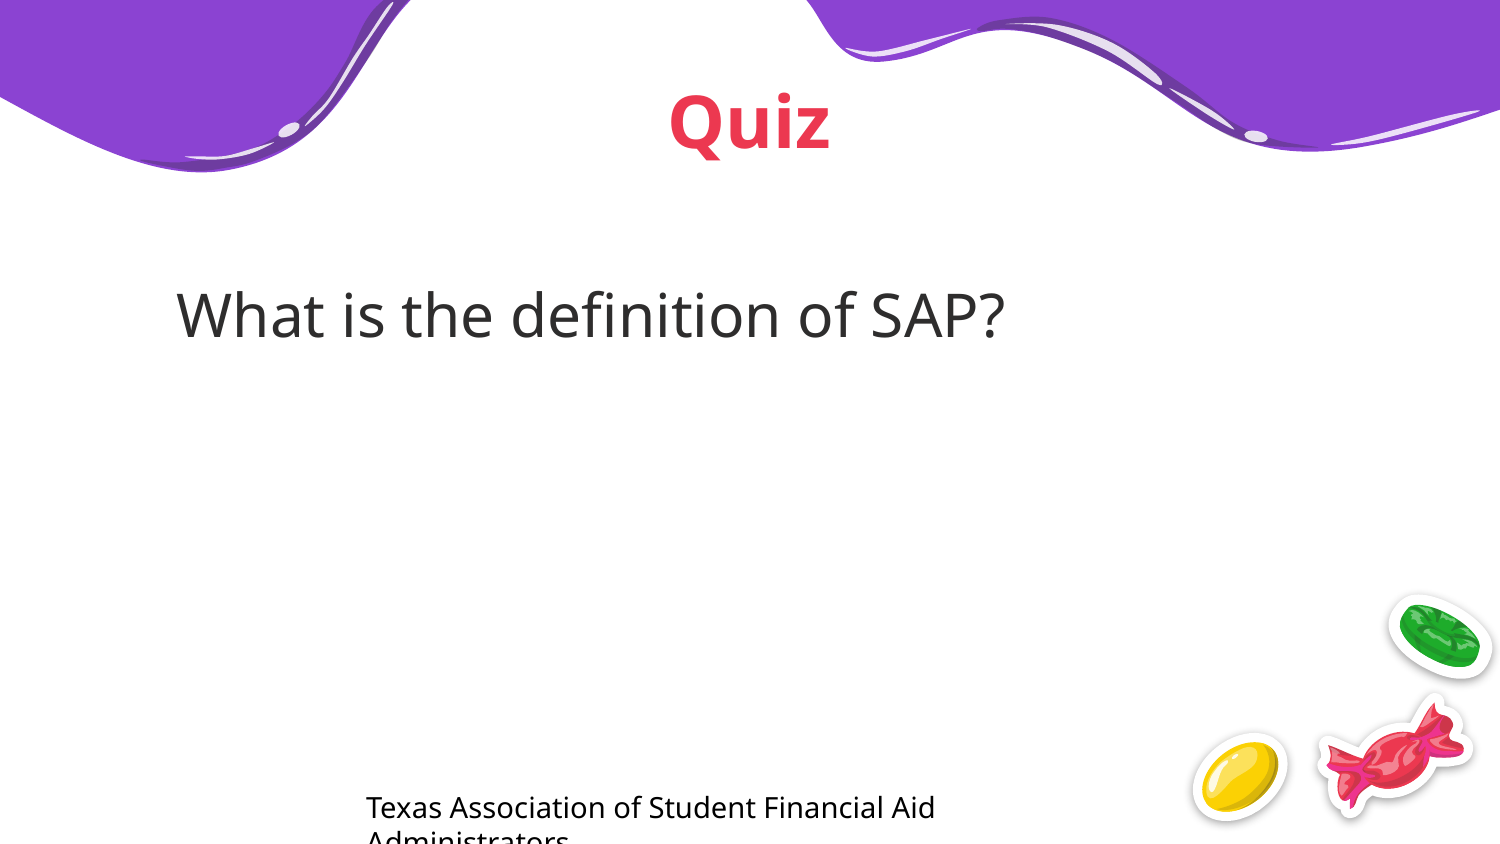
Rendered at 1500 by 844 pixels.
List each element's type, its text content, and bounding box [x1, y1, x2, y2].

subtitle What is the definition of SAP? [142, 261, 1408, 380]
text_box Texas Association of Student Financial Aid Administrators [351, 782, 1148, 844]
title Quiz [116, 60, 1382, 155]
